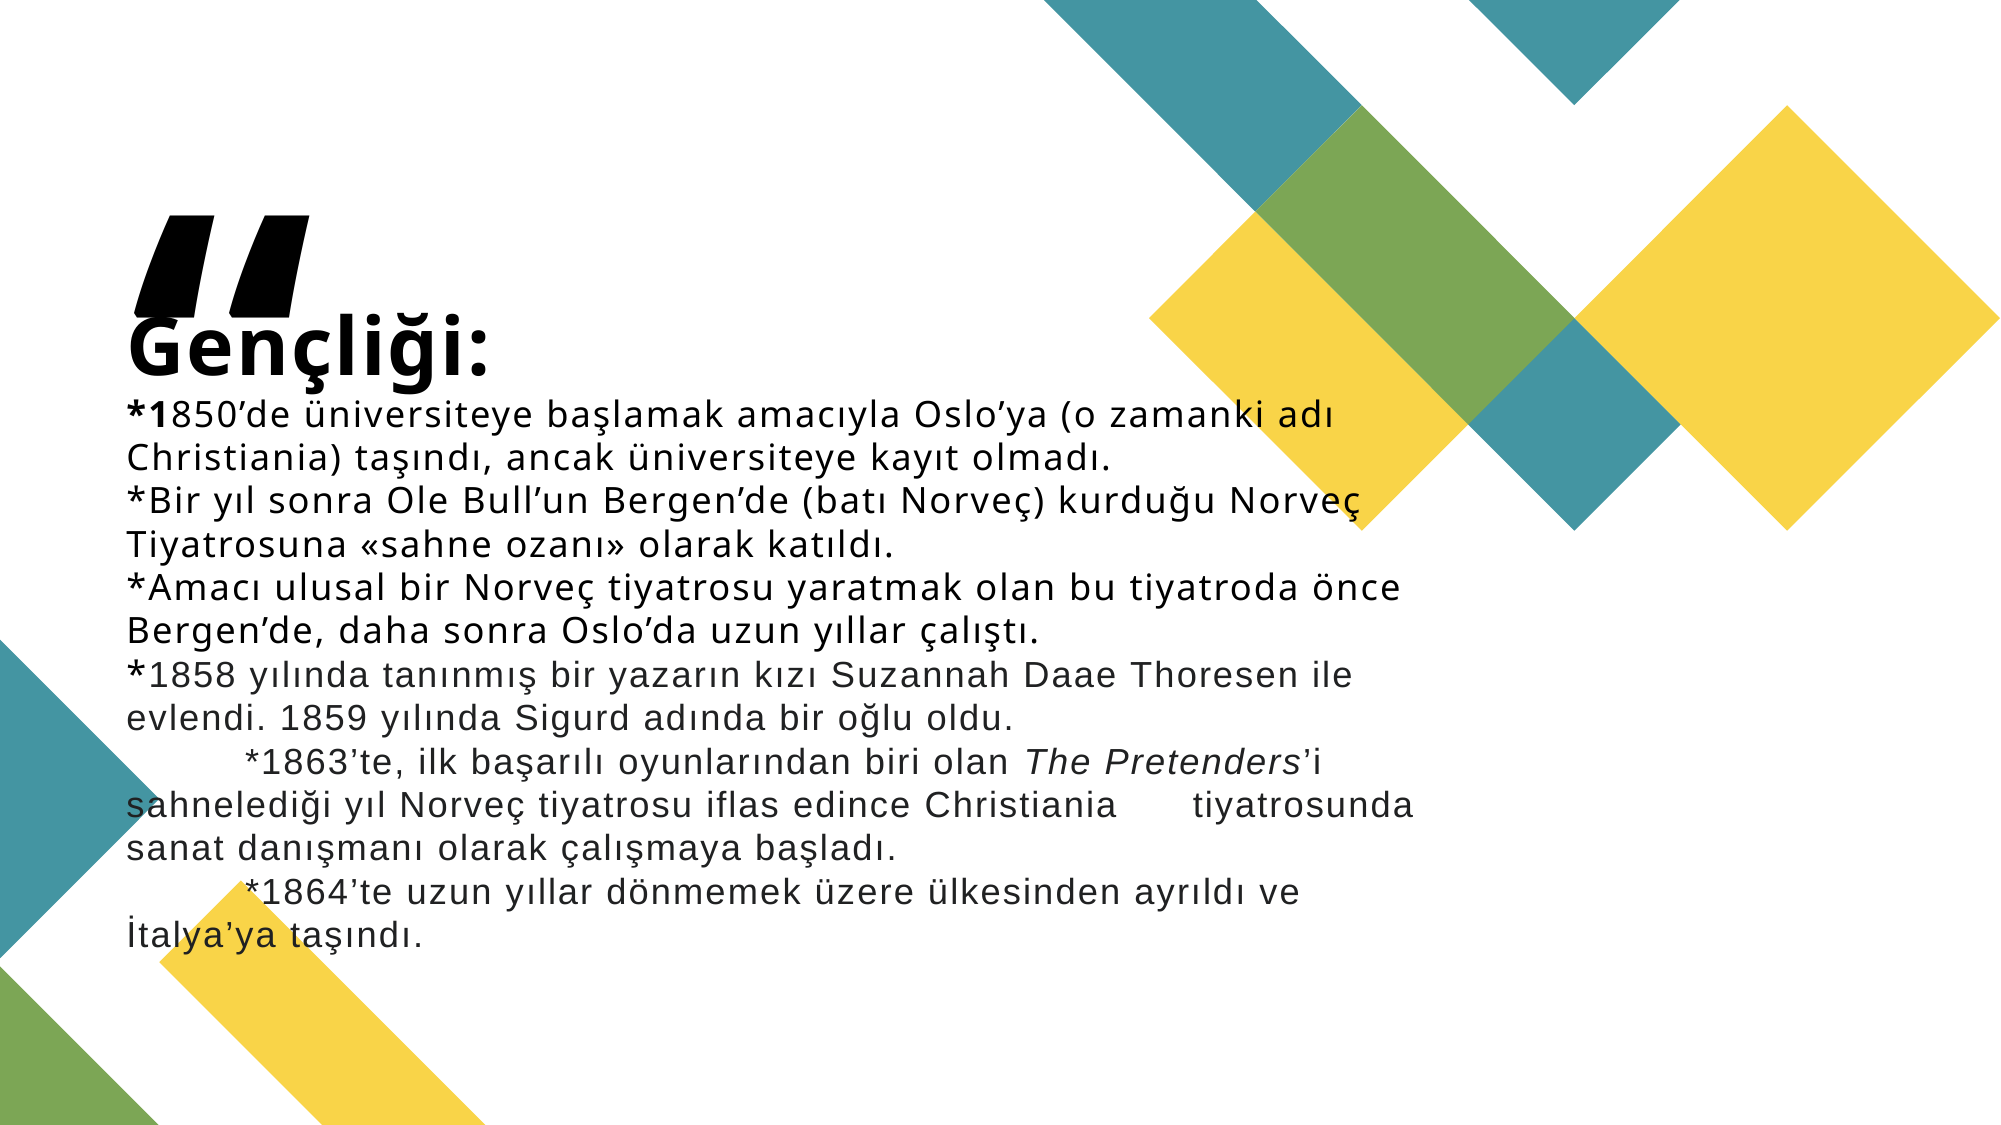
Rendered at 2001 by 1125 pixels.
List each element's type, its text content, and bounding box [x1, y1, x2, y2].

title Gençliği: *1850’de üniversiteye başlamak amacıyla Oslo’ya (o zamanki adı Christiania) taşındı, ancak üniversiteye kayıt olmadı. *Bir yıl sonra Ole Bull’un Bergen’de (batı Norveç) kurduğu Norveç Tiyatrosuna «sahne ozanı» olarak katıldı. *Amacı ulusal bir Norveç tiyatrosu yaratmak olan bu tiyatroda önce Bergen’de, daha sonra Oslo’da uzun yıllar çalıştı. *1858 yılında tanınmış bir yazarın kızı Suzannah Daae Thoresen ile evlendi. 1859 yılında Sigurd adında bir oğlu oldu. *1863’te, ilk başarılı oyunlarından biri olan The Pretenders’i sahnelediği yıl Norveç tiyatrosu iflas edince Christiania tiyatrosunda sanat danışmanı olarak çalışmaya başladı. *1864’te uzun yıllar dönmemek üzere ülkesinden ayrıldı ve İtalya’ya taşındı. [126, 294, 1504, 1075]
